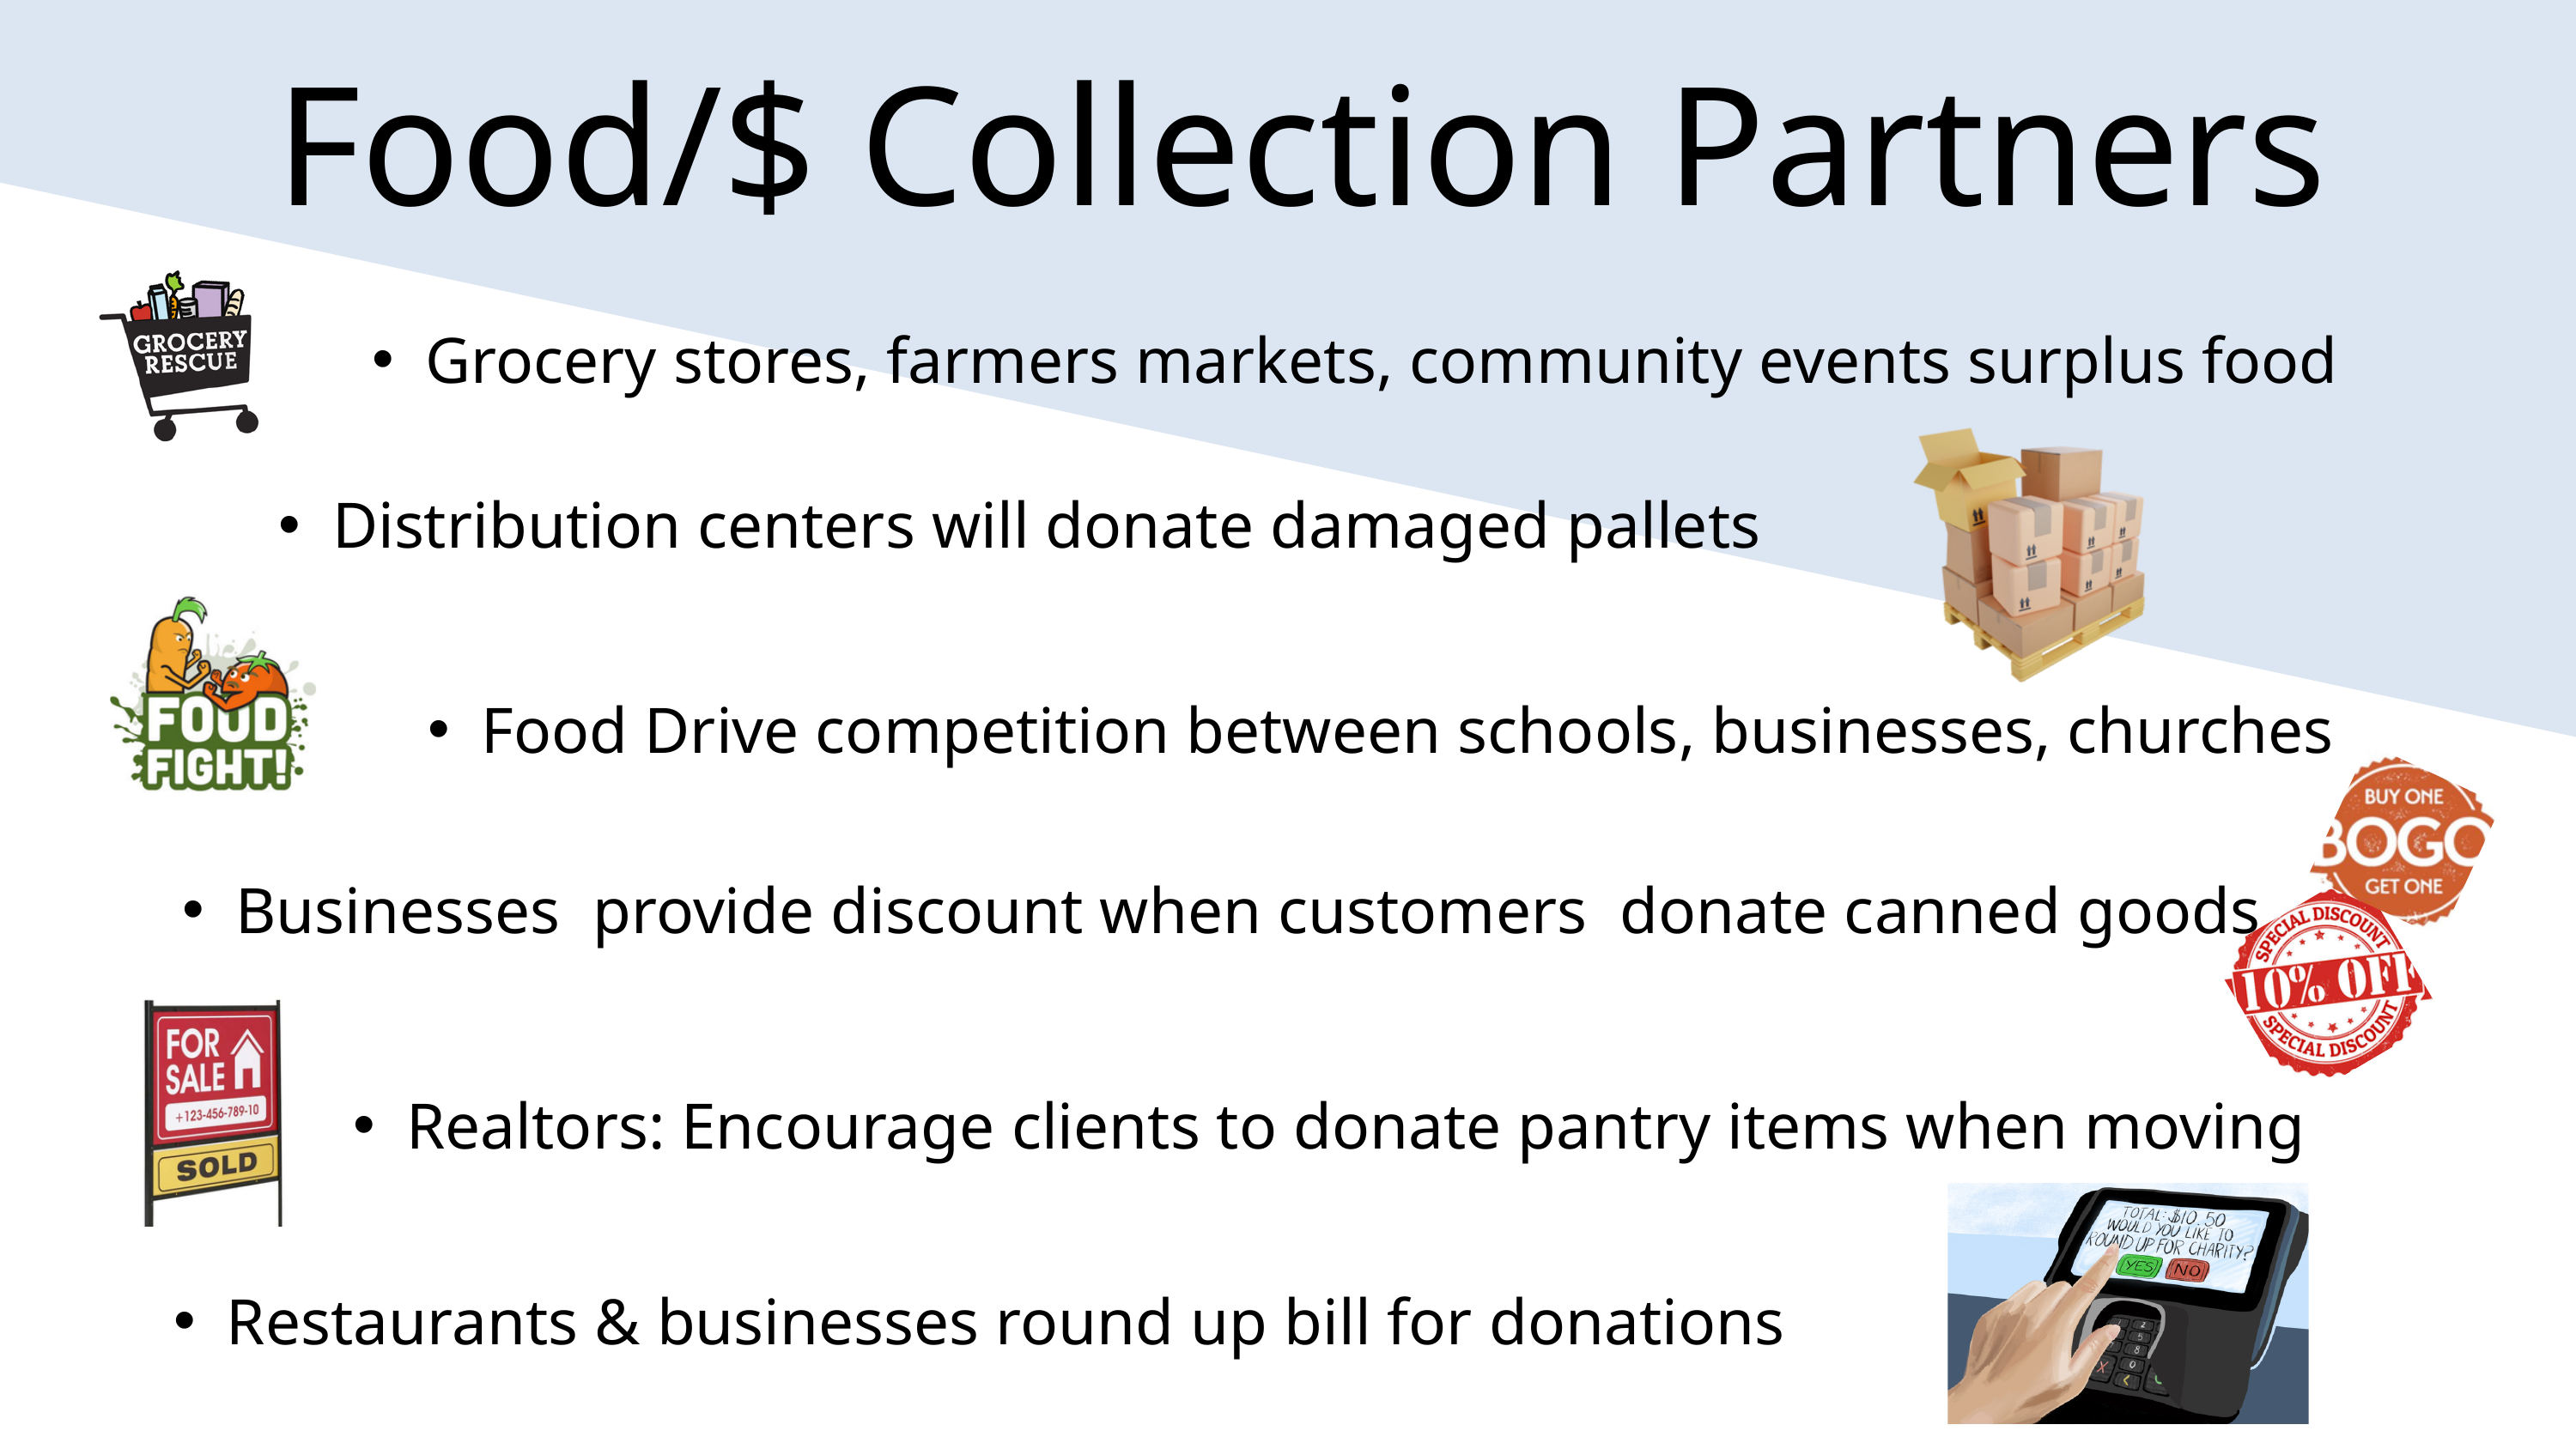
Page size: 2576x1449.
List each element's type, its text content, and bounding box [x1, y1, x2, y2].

text_box [1947, 1183, 2309, 1424]
text_box [110, 593, 317, 793]
text_box [1904, 421, 2172, 678]
text_box Businesses provide discount when customers donate canned goods [95, 858, 2296, 947]
text_box Grocery stores, farmers markets, community events surplus food [282, 308, 2377, 397]
text_box Food/$ Collection Partners [199, 8, 2404, 239]
text_box [95, 268, 263, 442]
text_box [31, 974, 396, 1227]
text_box Realtors: Encourage clients to donate pantry items when moving [237, 1073, 2370, 1161]
text_box [0, 0, 2576, 739]
text_box [2210, 887, 2444, 1073]
text_box Restaurants & businesses round up bill for donations [95, 1269, 1811, 1358]
text_box [2307, 748, 2502, 938]
text_box Food Drive competition between schools, businesses, churches [333, 678, 2377, 767]
text_box Distribution centers will donate damaged pallets [126, 473, 1862, 561]
